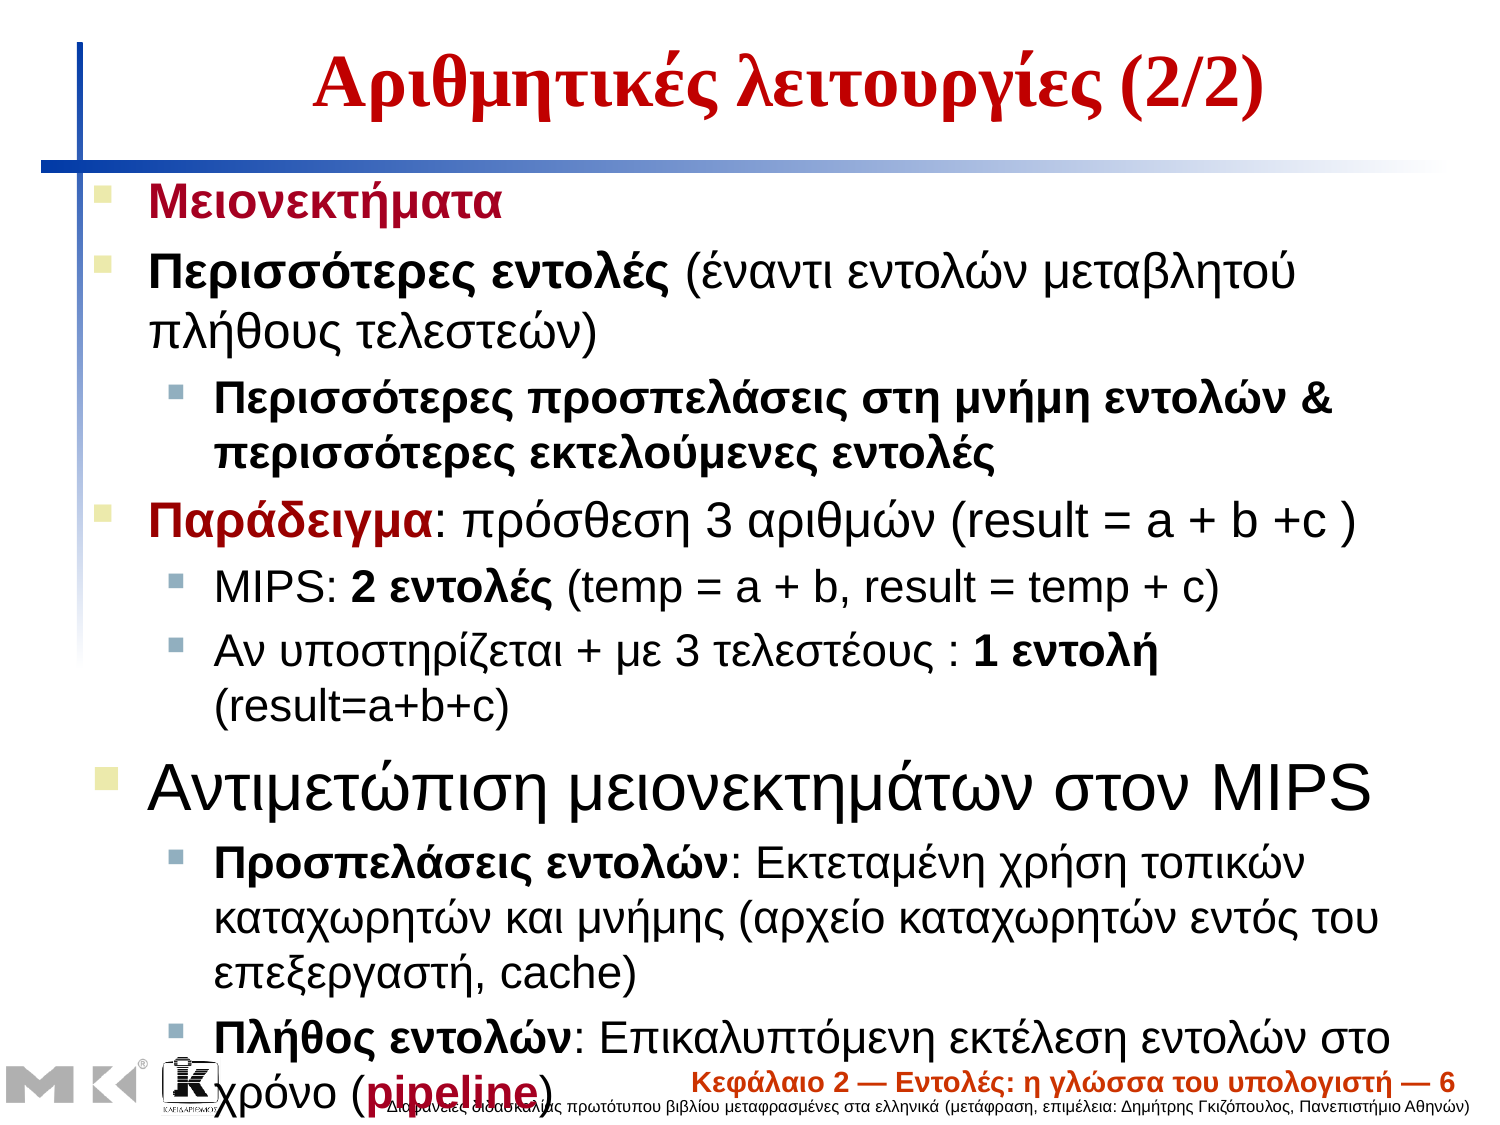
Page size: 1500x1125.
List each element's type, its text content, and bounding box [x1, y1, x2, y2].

footer Κεφάλαιο 2 — Εντολές: η γλώσσα του υπολογιστή — 6 [277, 1046, 1471, 1106]
picture [5, 1058, 148, 1103]
list Μειονεκτήματα Περισσότερες εντολές (έναντι εντολών μεταβλητού πλήθους τελεστεών) Περισσότερες προσπελάσεις στη μνήμη εντολών & περισσότερες εκτελούμενες εντολές Παράδειγμα: πρόσθεση 3 αριθμών (result = a + b +c ) ΜIPS: 2 εντολές (temp = a + b, result = temp + c) Αν υποστηρίζεται + με 3 τελεστέους : 1 εντολή (result=a+b+c) Αντιμετώπιση μειονεκτημάτων στον MIPS Προσπελάσεις εντολών: Εκτεταμένη χρήση τοπικών καταχωρητών και μνήμης (αρχείο καταχωρητών εντός του επεξεργαστή, cache) Πλήθος εντολών: Επικαλυπτόμενη εκτέλεση εντολών στο χρόνο (pipeline) [76, 160, 1470, 1059]
title Αριθμητικές λειτουργίες (2/2) [111, 23, 1468, 150]
